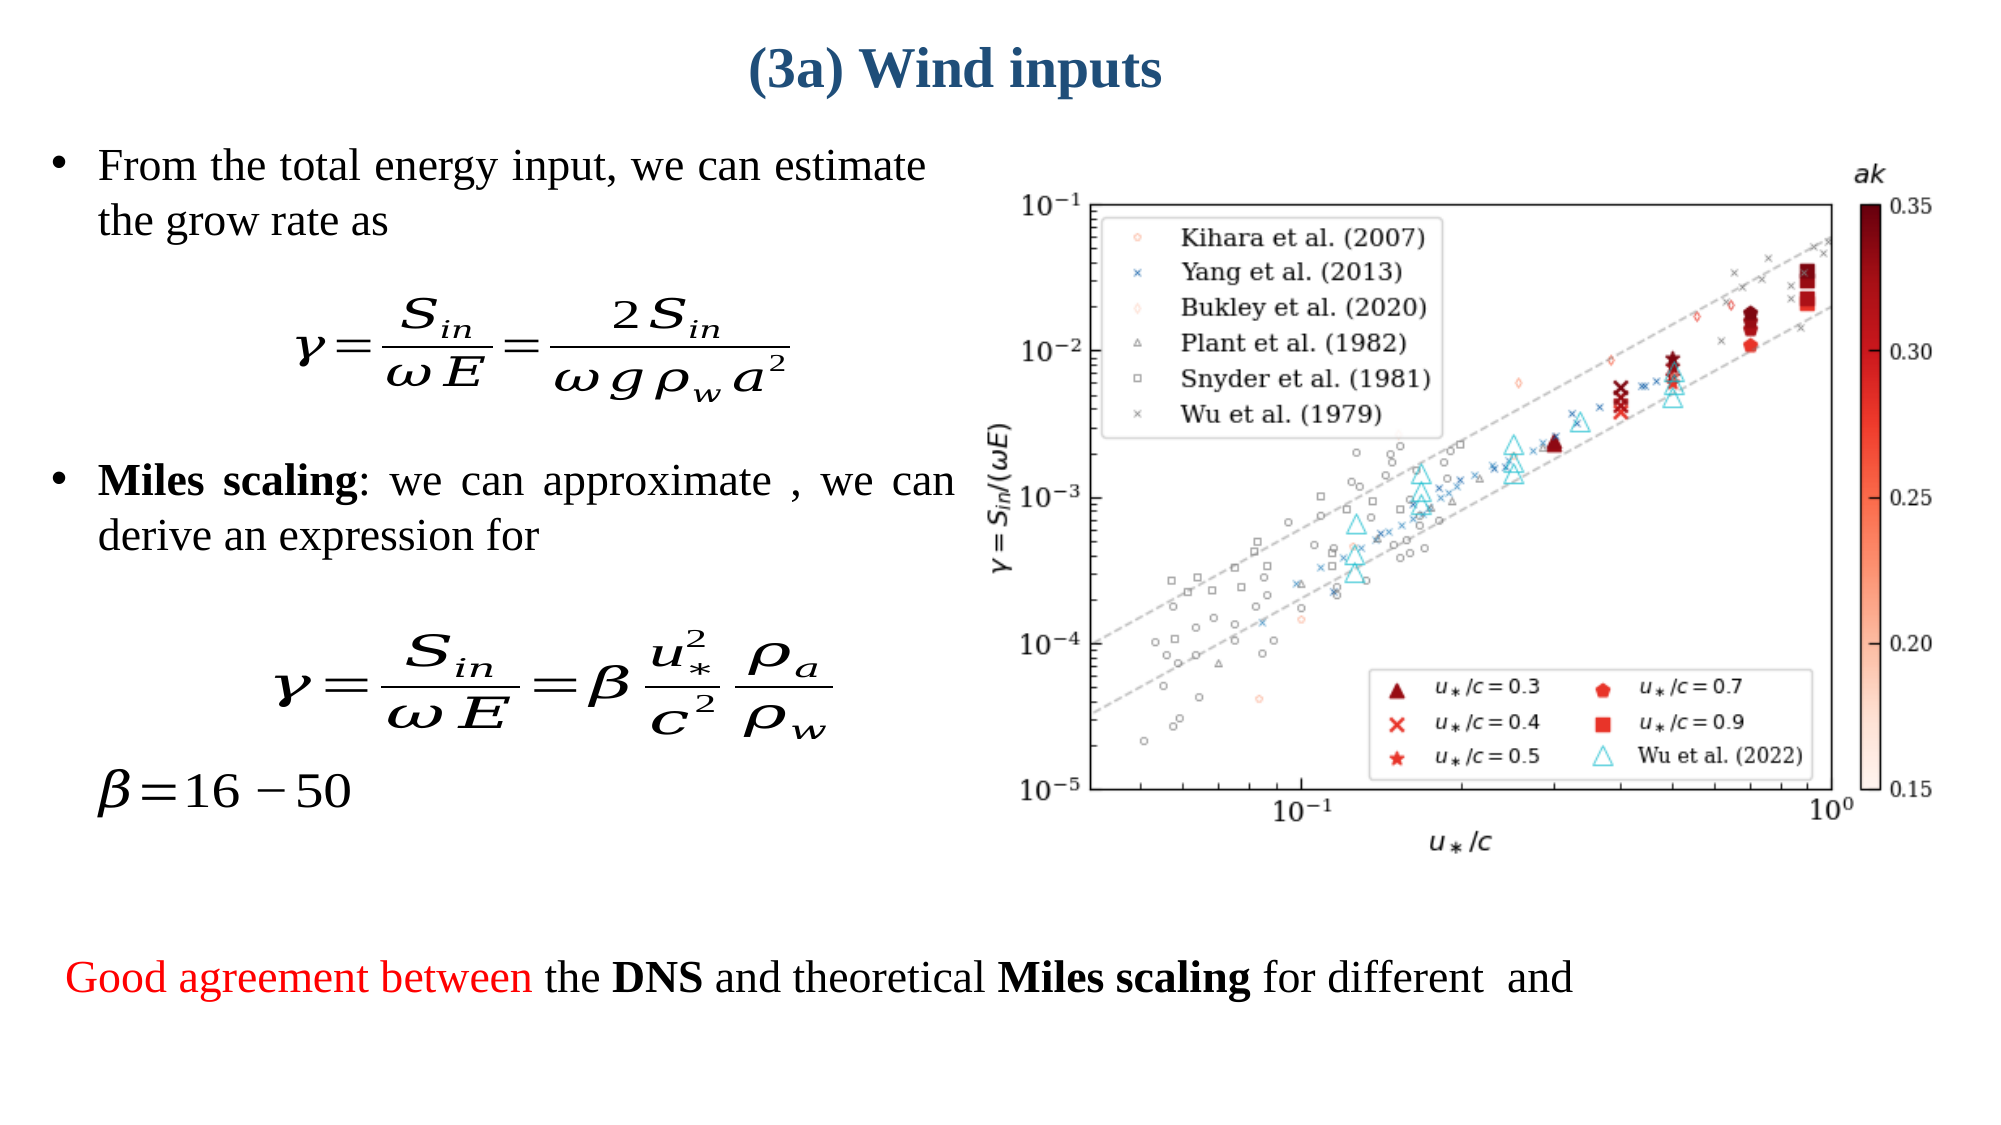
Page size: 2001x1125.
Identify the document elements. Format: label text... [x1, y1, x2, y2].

text_box From the total energy input, we can estimate the grow rate as [36, 127, 942, 252]
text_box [96, 623, 836, 820]
text_box (3a) Wind inputs [93, 30, 1819, 108]
picture [970, 146, 1948, 875]
